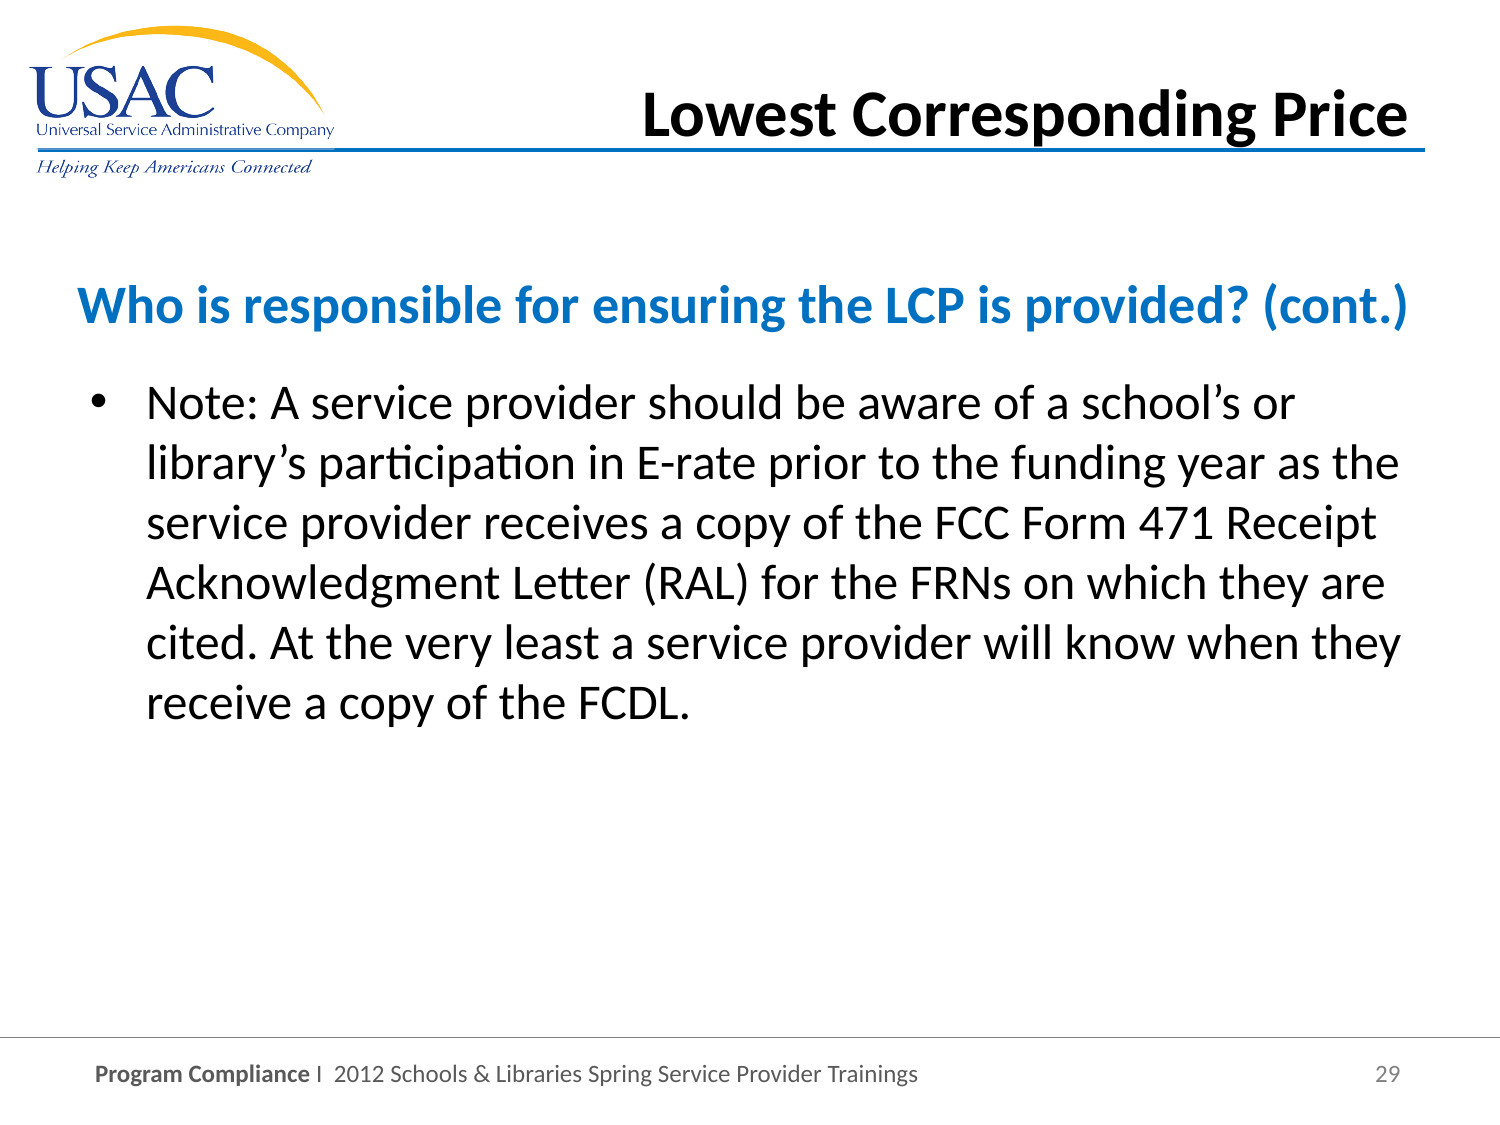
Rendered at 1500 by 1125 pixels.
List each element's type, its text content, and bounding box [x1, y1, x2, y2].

picture [0, 0, 375, 476]
list Who is responsible for ensuring the LCP is provided? (cont.) [62, 262, 1438, 363]
list Note: A service provider should be aware of a school’s or library’s participation in E-rate prior to the funding year as the service provider receives a copy of the FCC Form 471 Receipt Acknowledgment Letter (RAL) for the FRNs on which they are cited. At the very least a service provider will know when they receive a copy of the FCDL. [75, 363, 1425, 775]
list Lowest Corresponding Price [421, 62, 1425, 150]
